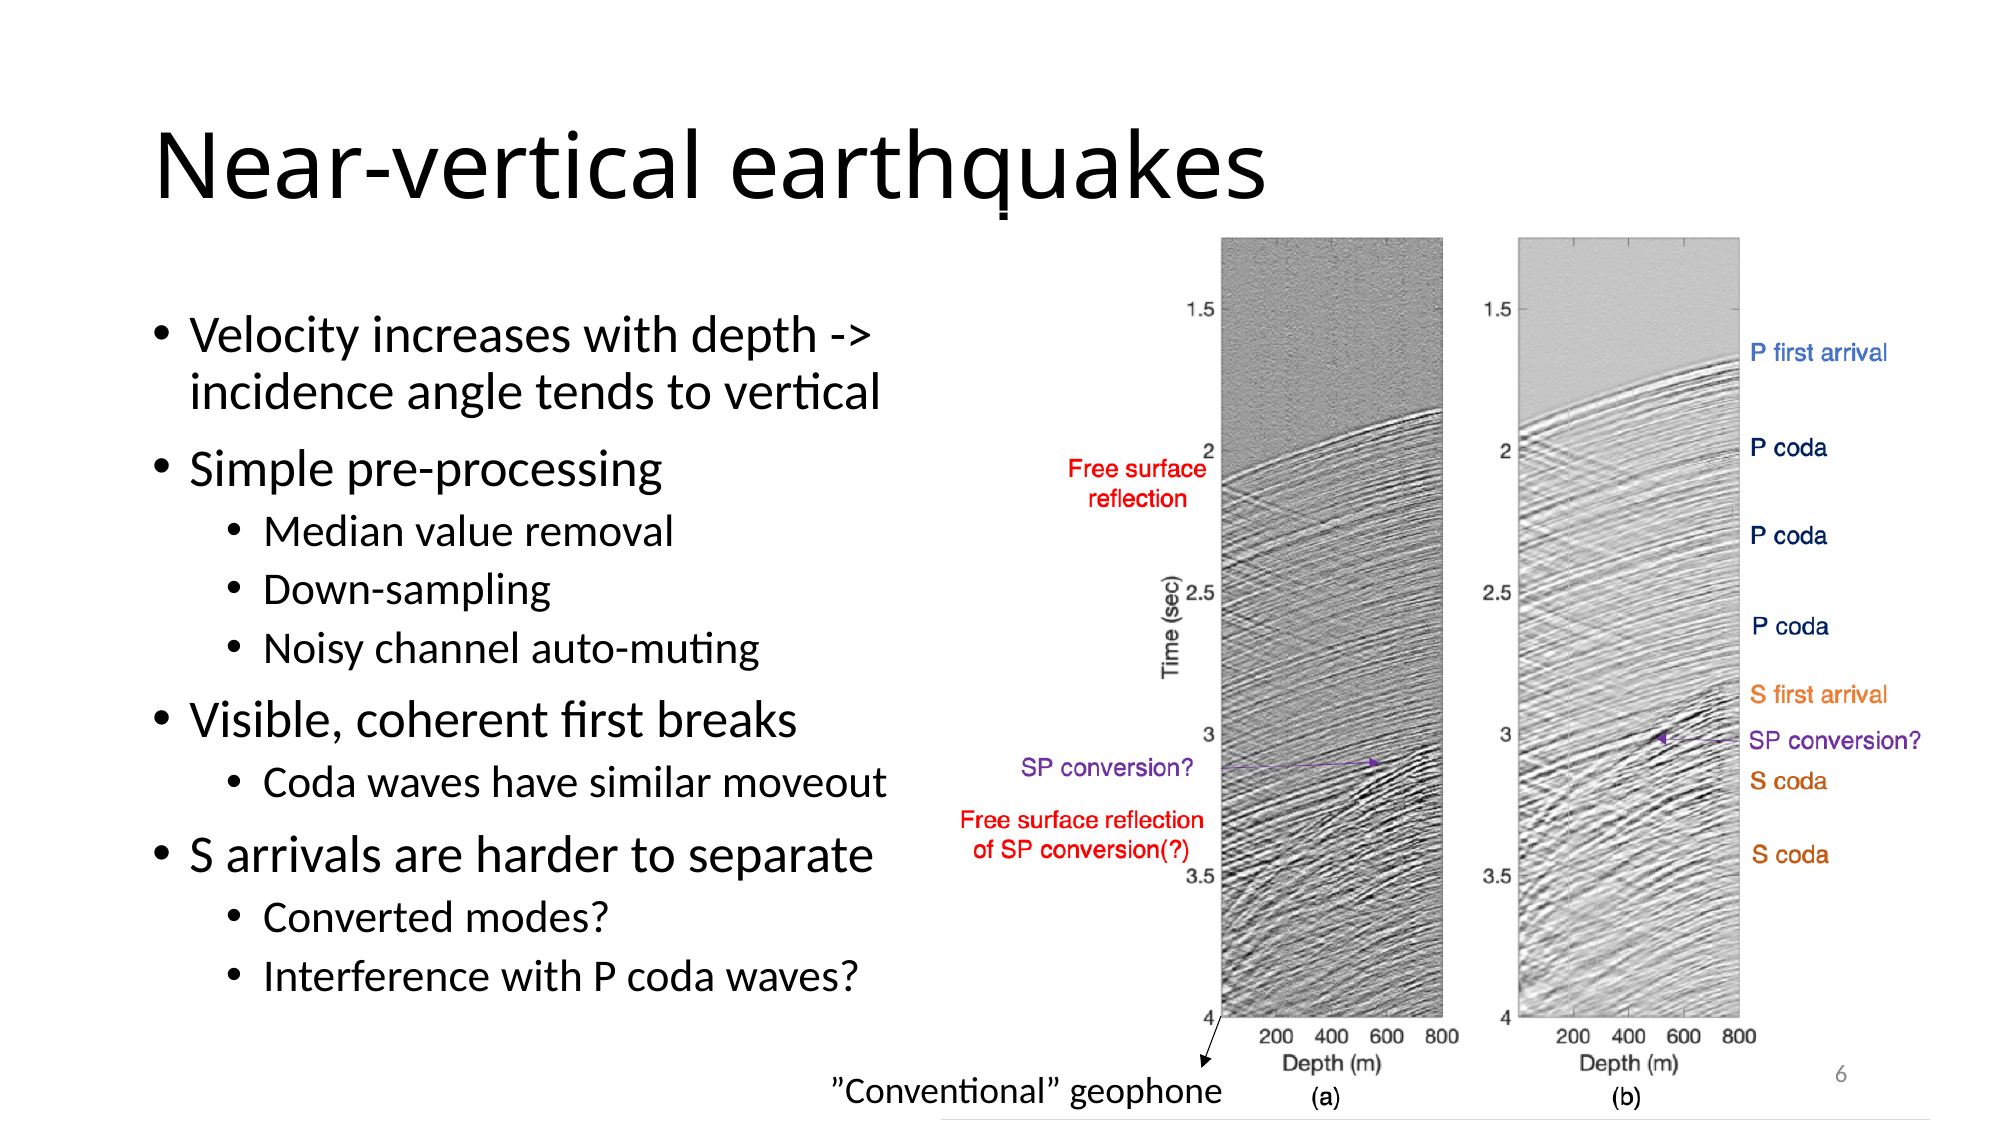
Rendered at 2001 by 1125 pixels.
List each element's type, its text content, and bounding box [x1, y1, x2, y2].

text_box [1201, 1016, 1221, 1068]
picture [941, 210, 1935, 1125]
title Near-vertical earthquakes [137, 59, 1863, 278]
text_box ”Conventional” geophone [814, 1058, 941, 1118]
text_box Velocity increases with depth -> incidence angle tends to vertical Simple pre-processing Median value removal Down-sampling Noisy channel auto-muting Visible, coherent first breaks Coda waves have similar moveout S arrivals are harder to separate Converted modes? Interference with P coda waves? [137, 299, 941, 1014]
